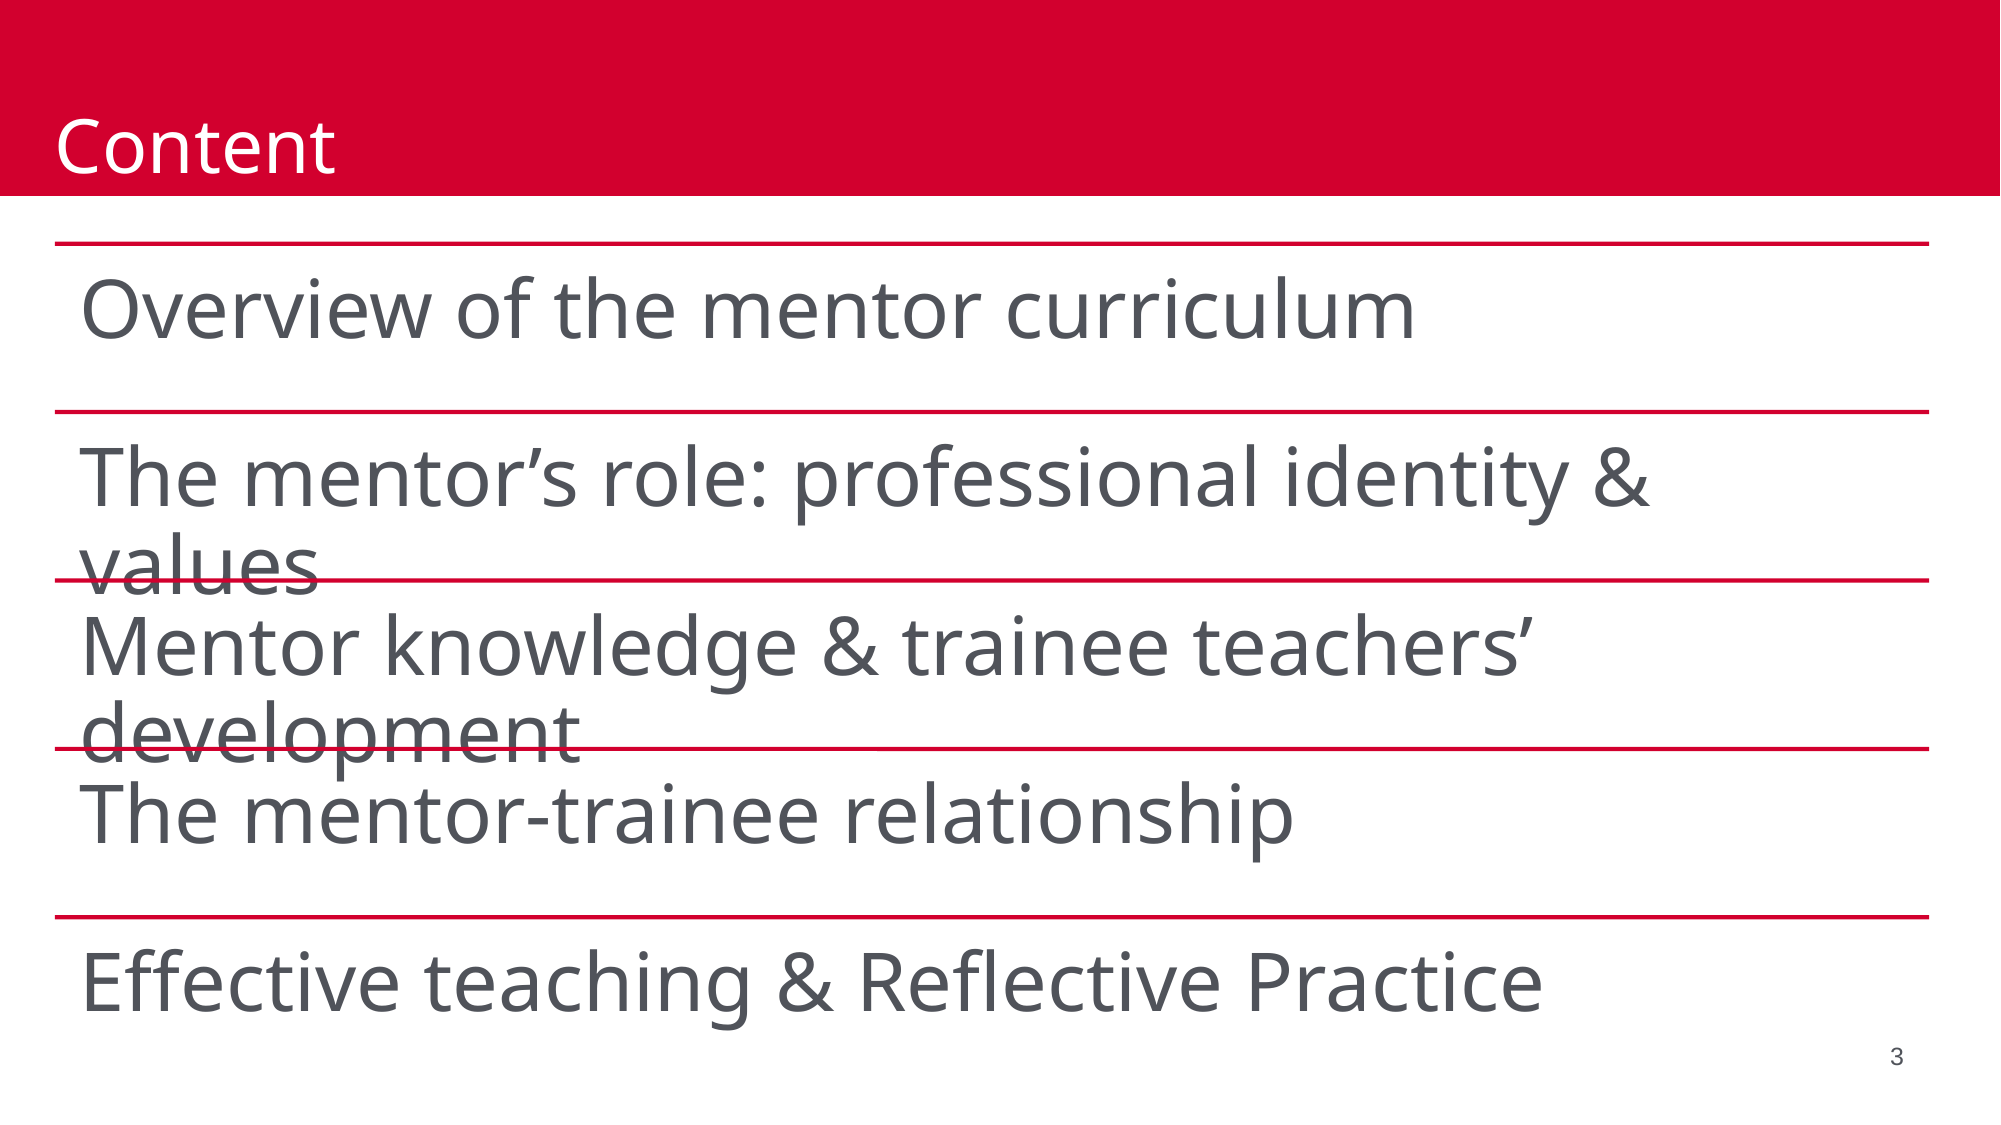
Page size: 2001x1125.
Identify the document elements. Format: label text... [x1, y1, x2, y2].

title Content [55, 30, 1930, 188]
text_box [54, 243, 1930, 1086]
